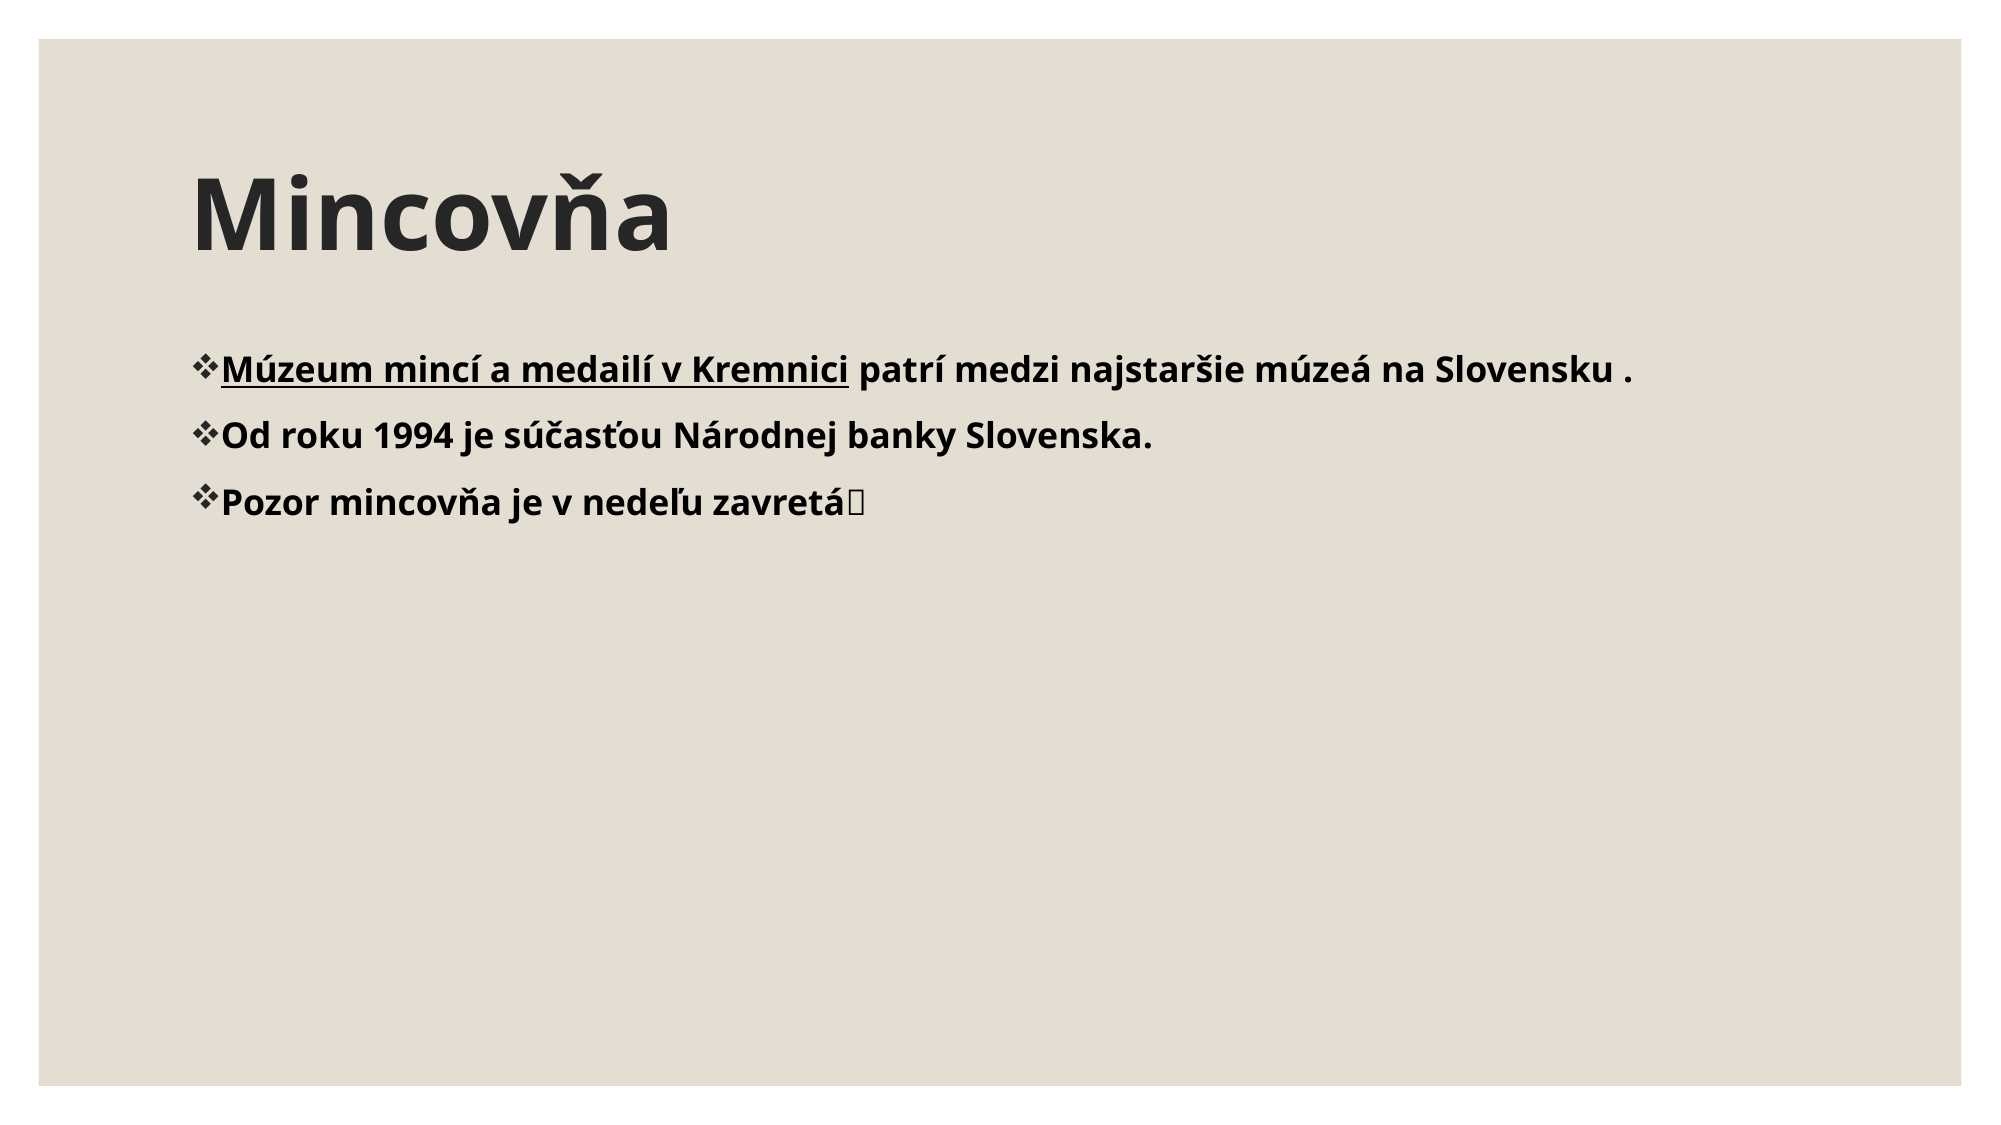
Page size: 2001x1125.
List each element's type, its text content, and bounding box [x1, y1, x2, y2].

list Múzeum mincí a medailí v Kremnici patrí medzi najstaršie múzeá na Slovensku . Od roku 1994 je súčasťou Národnej banky Slovenska. Pozor mincovňa je v nedeľu zavretá🤨 [174, 339, 1825, 531]
title Mincovňa [174, 105, 1825, 331]
